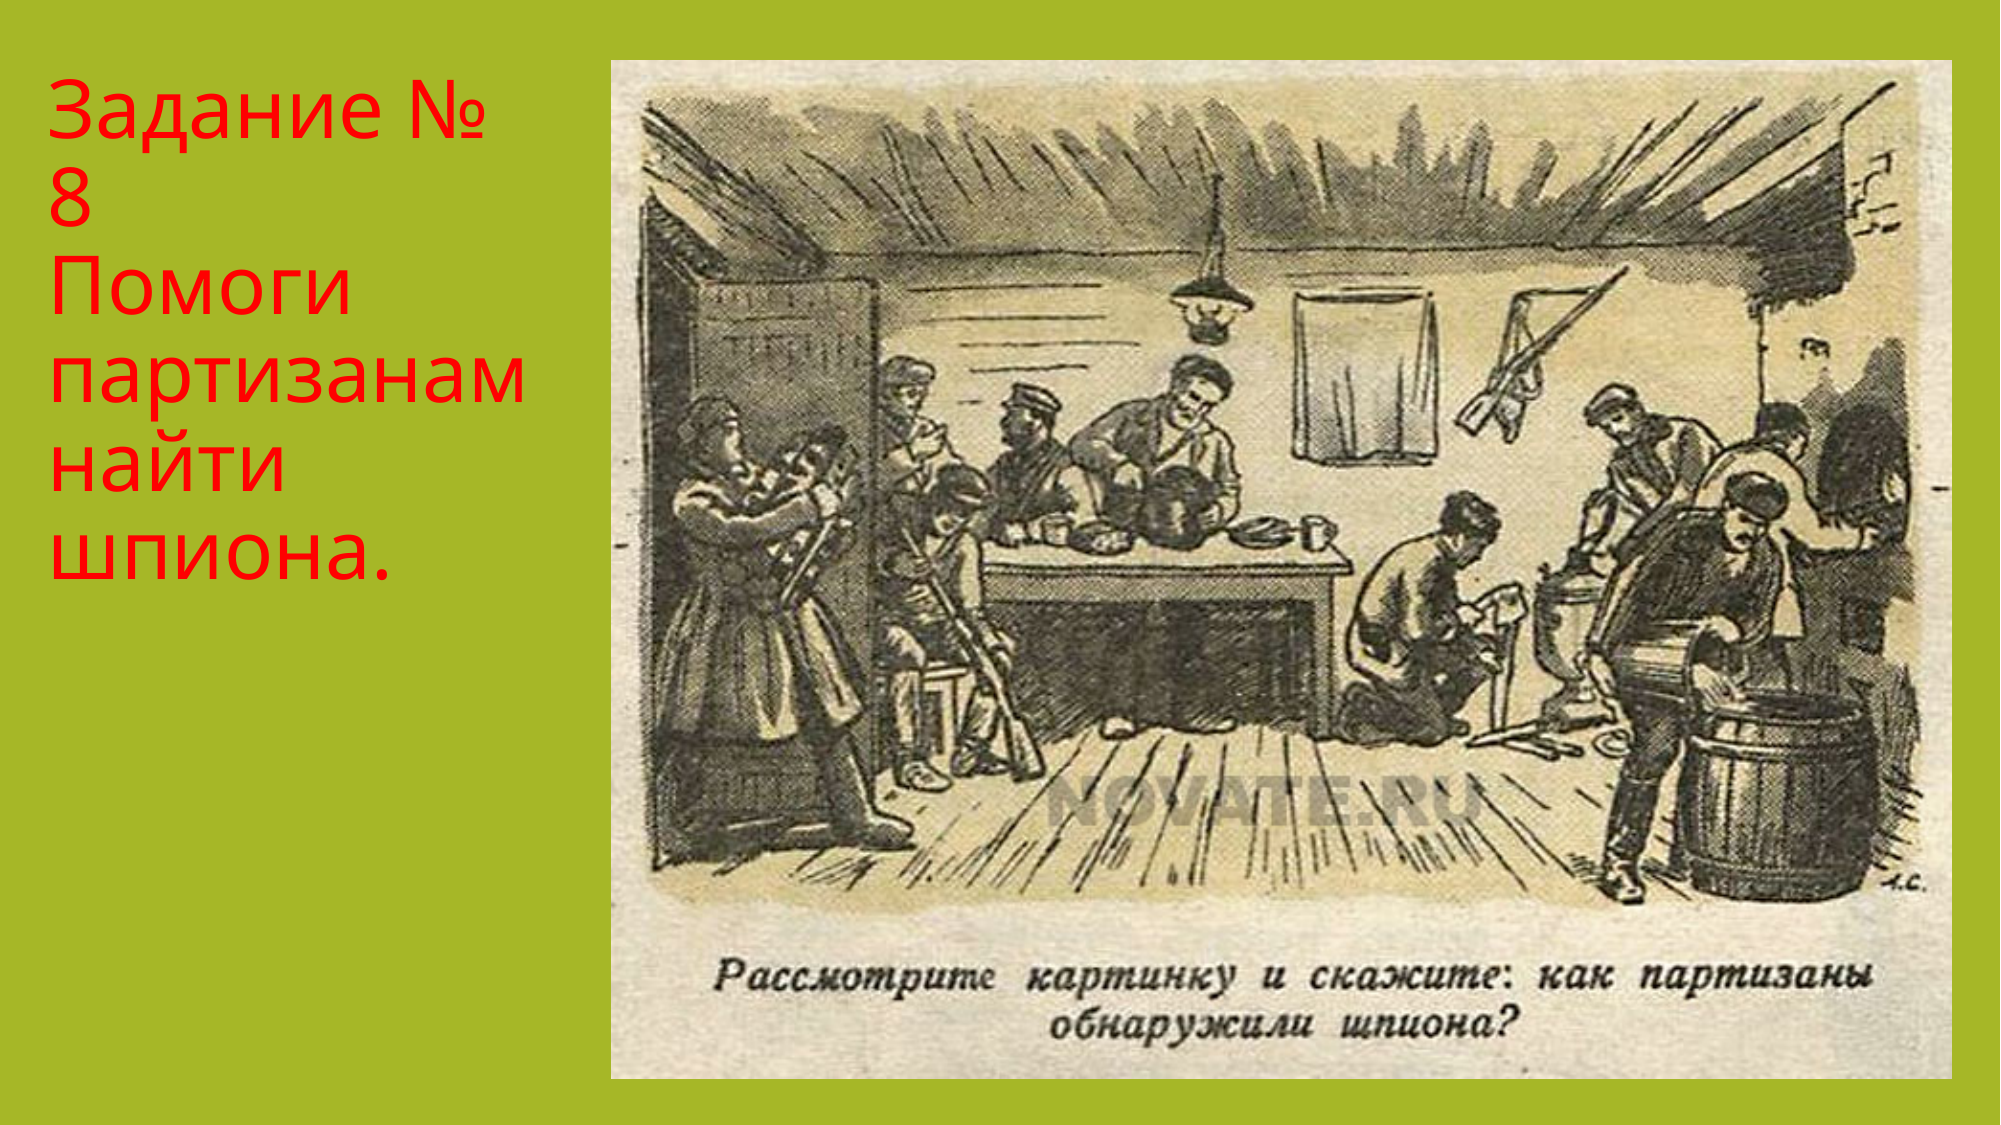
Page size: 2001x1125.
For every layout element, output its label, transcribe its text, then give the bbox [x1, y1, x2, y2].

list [611, 59, 1953, 1079]
title Задание № 8 Помоги партизанам найти шпиона. [32, 60, 562, 605]
